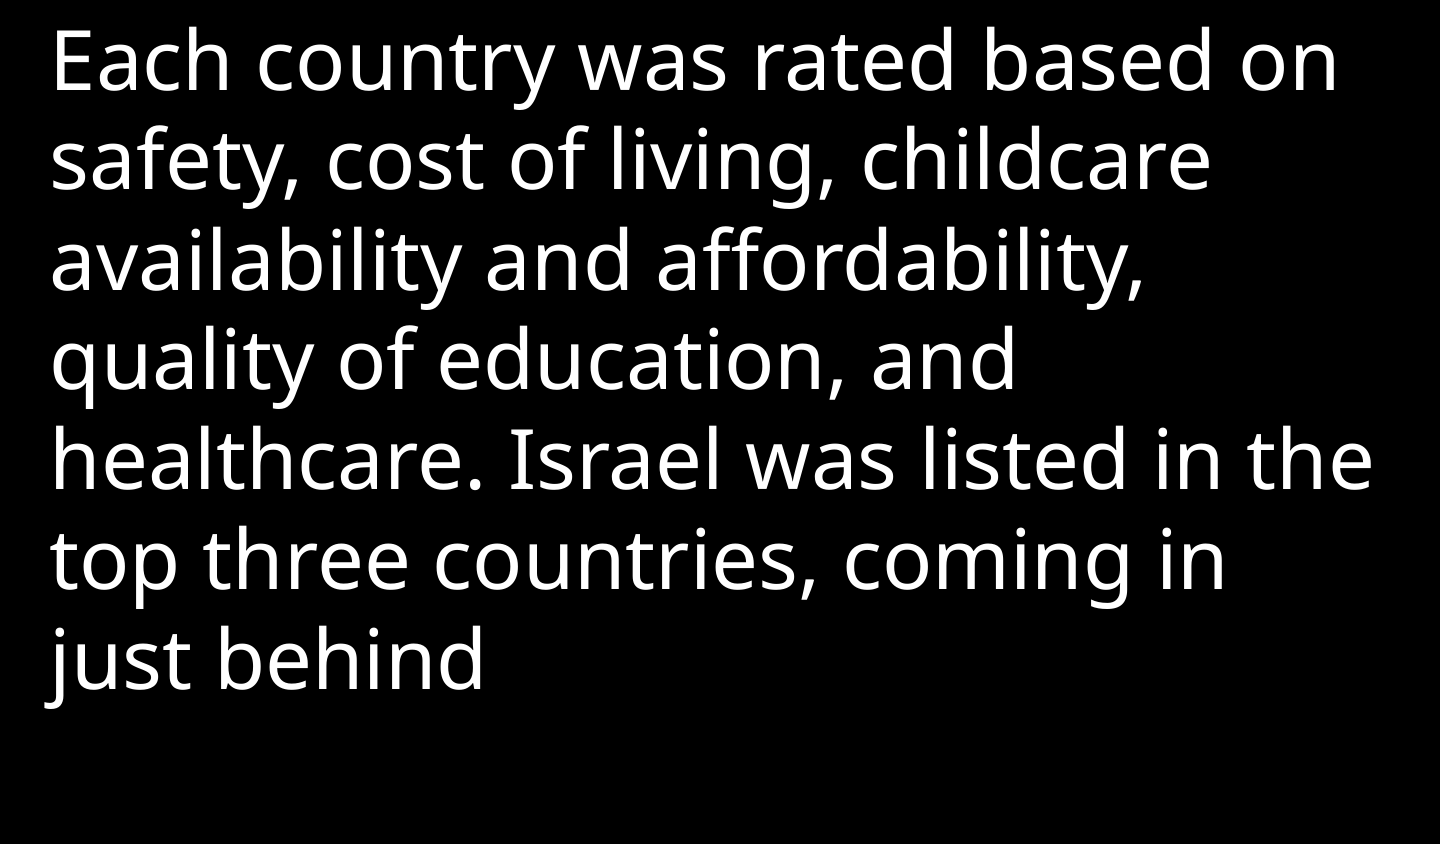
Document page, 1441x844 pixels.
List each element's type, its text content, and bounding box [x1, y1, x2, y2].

subtitle Each country was rated based on safety, cost of living, childcare availability and affordability, quality of education, and healthcare. Israel was listed in the top three countries, coming in just behind [36, 0, 1393, 844]
